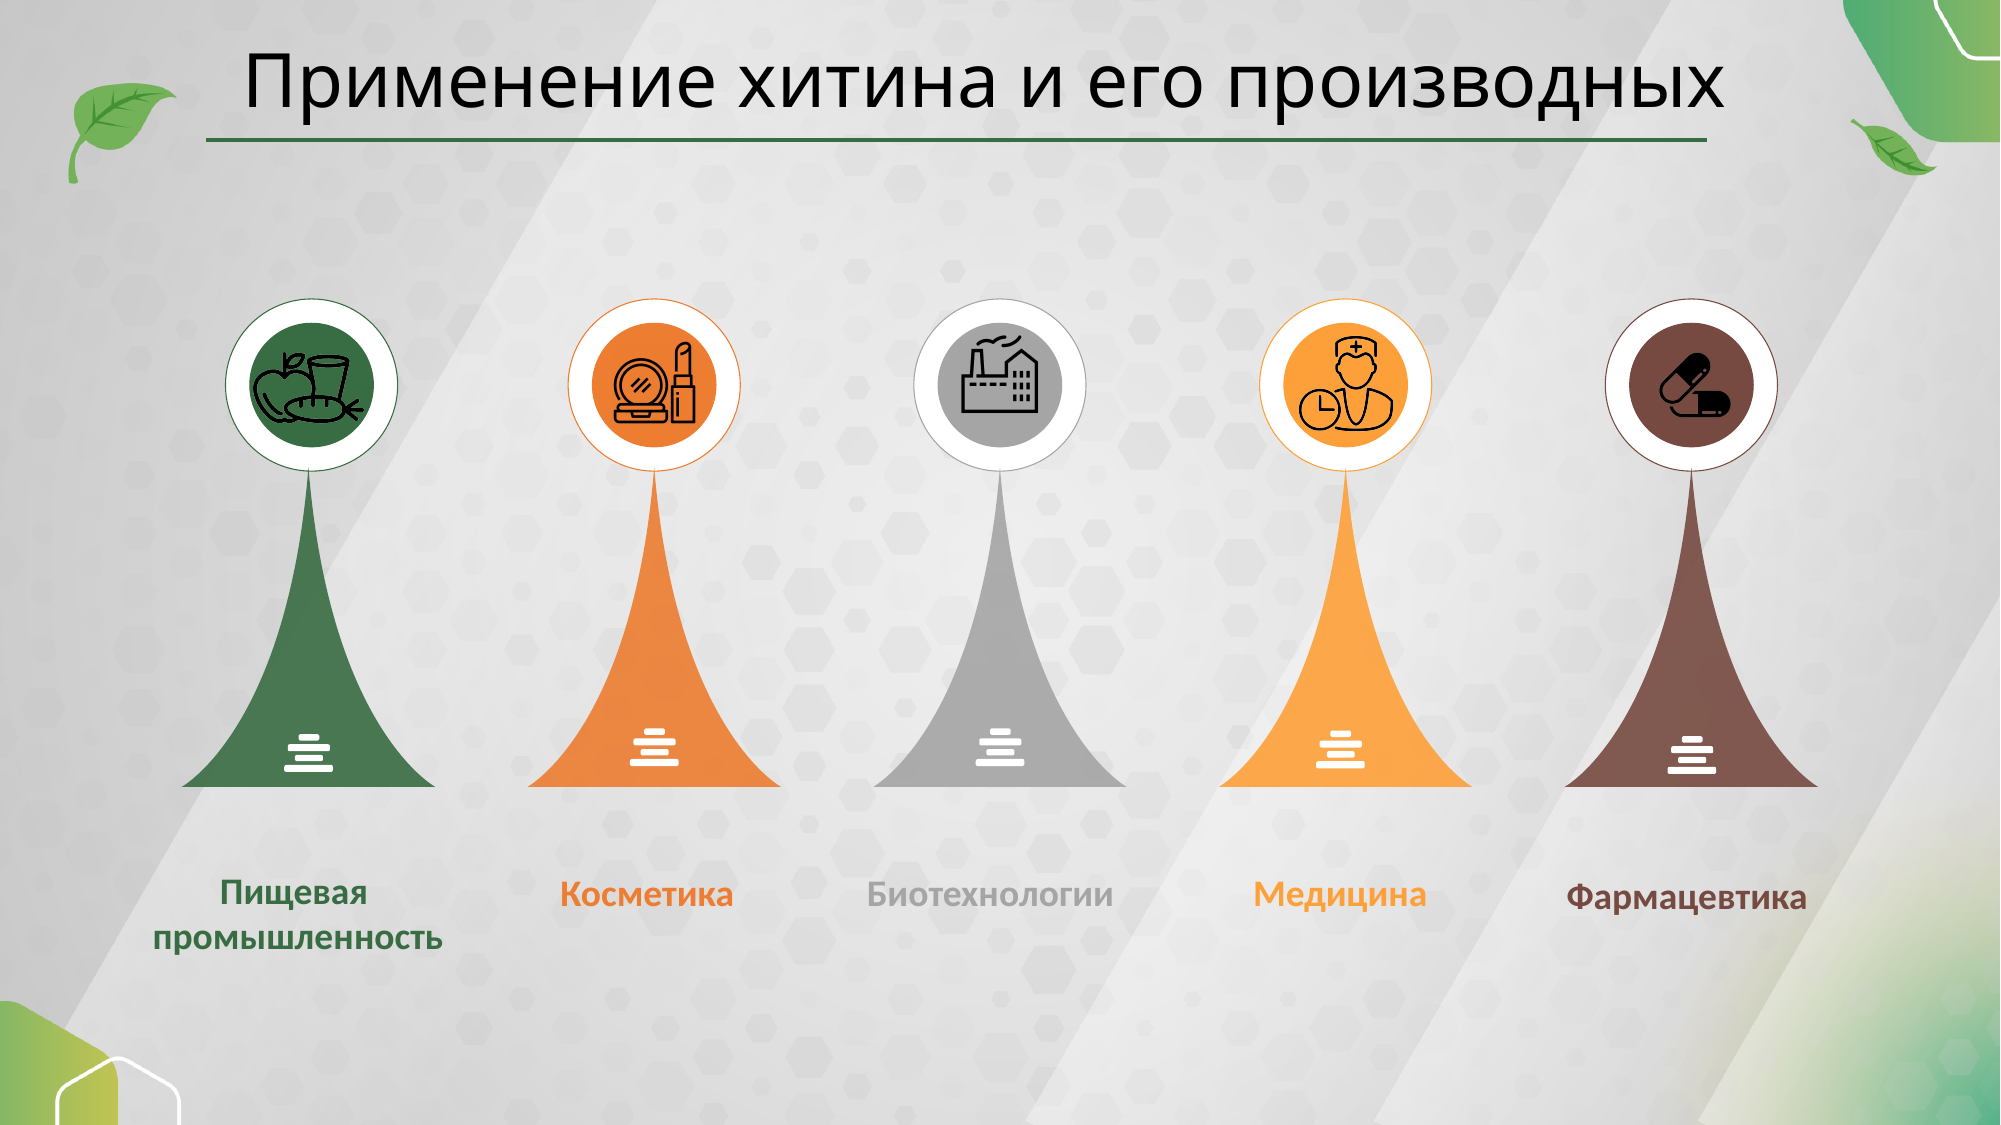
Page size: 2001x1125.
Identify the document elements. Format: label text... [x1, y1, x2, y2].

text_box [872, 467, 1127, 787]
title Применение хитина и его производных [227, 27, 1754, 140]
text_box [1681, 736, 1703, 743]
text_box [181, 472, 436, 787]
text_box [527, 467, 782, 787]
text_box [284, 764, 333, 772]
text_box Косметика [513, 852, 782, 930]
text_box [1678, 756, 1707, 764]
text_box [287, 744, 330, 752]
text_box [1564, 472, 1819, 787]
text_box Биотехнологии [856, 853, 1125, 931]
text_box [294, 754, 323, 762]
text_box [1330, 730, 1352, 738]
text_box [298, 734, 320, 741]
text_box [568, 298, 741, 467]
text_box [1605, 298, 1778, 472]
text_box [1326, 751, 1355, 758]
text_box [1319, 740, 1362, 748]
text_box [1316, 761, 1365, 769]
picture [0, 0, 2000, 1125]
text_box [1259, 298, 1432, 472]
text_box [225, 298, 398, 472]
text_box Медицина [1206, 852, 1475, 930]
text_box Фармацевтика [1553, 856, 1822, 934]
text_box [1671, 746, 1714, 754]
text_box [913, 298, 1086, 467]
text_box Пищевая промышленность [145, 852, 451, 971]
text_box [1667, 766, 1717, 774]
text_box [1218, 472, 1473, 787]
